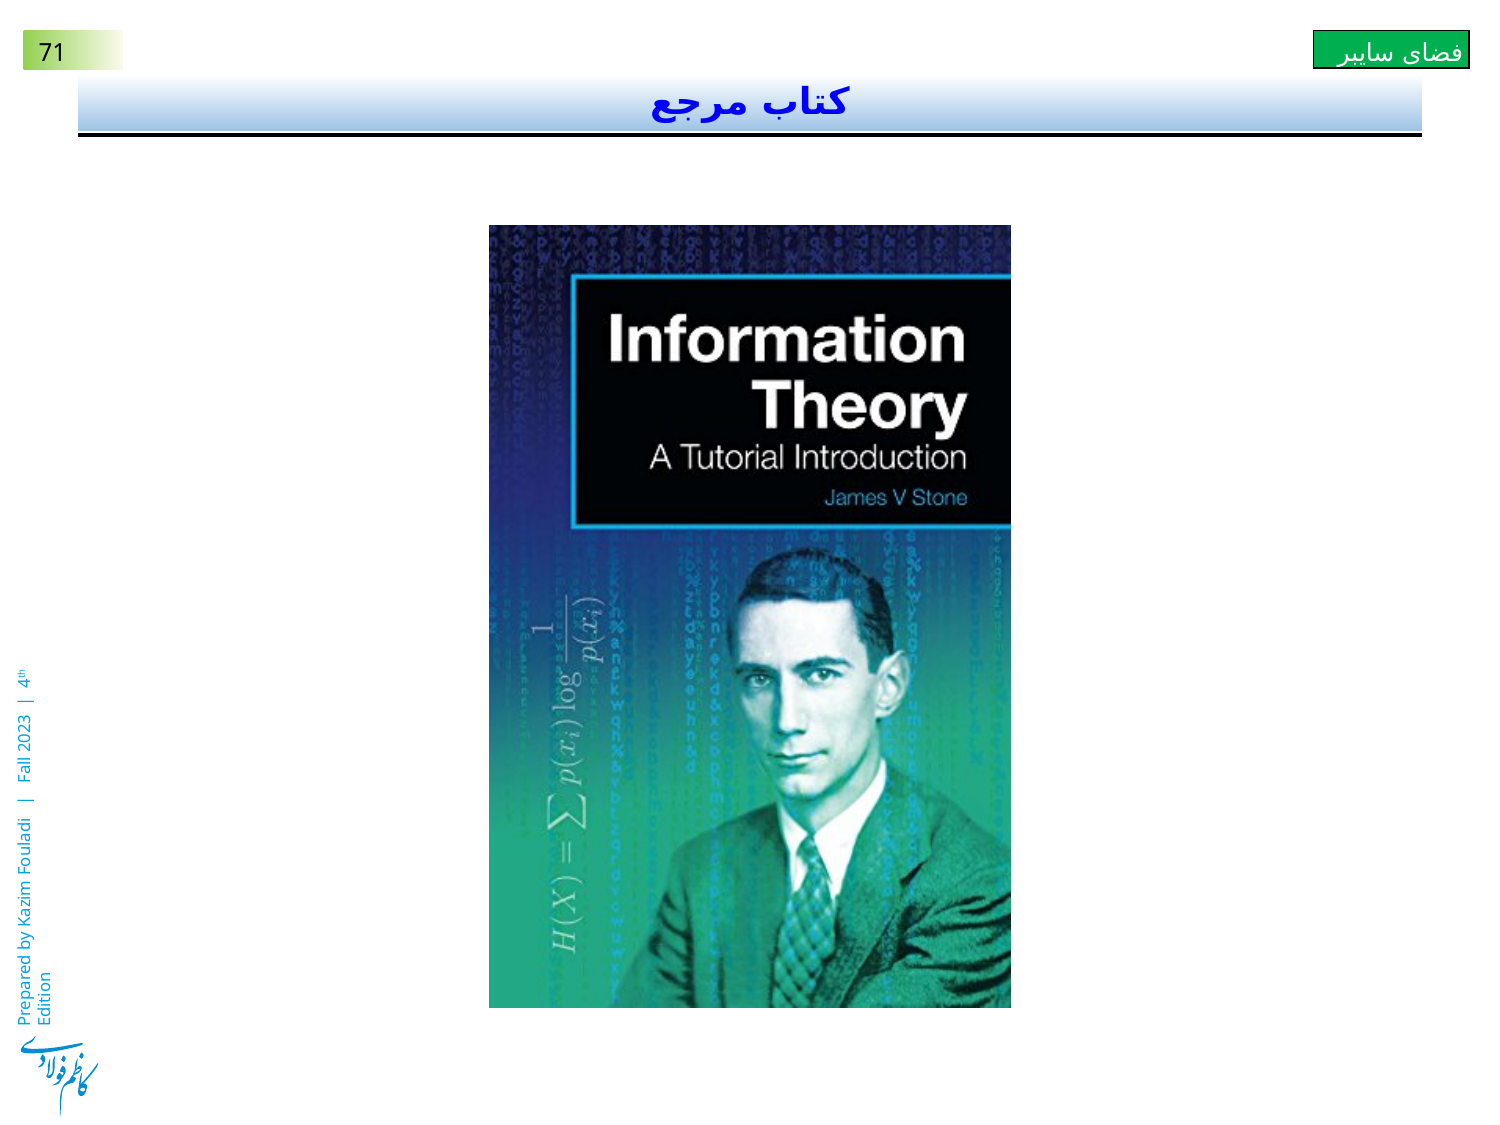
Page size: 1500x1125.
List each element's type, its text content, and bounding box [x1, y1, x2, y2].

picture [489, 225, 1011, 1008]
title کتاب مرجع [78, 75, 1422, 131]
